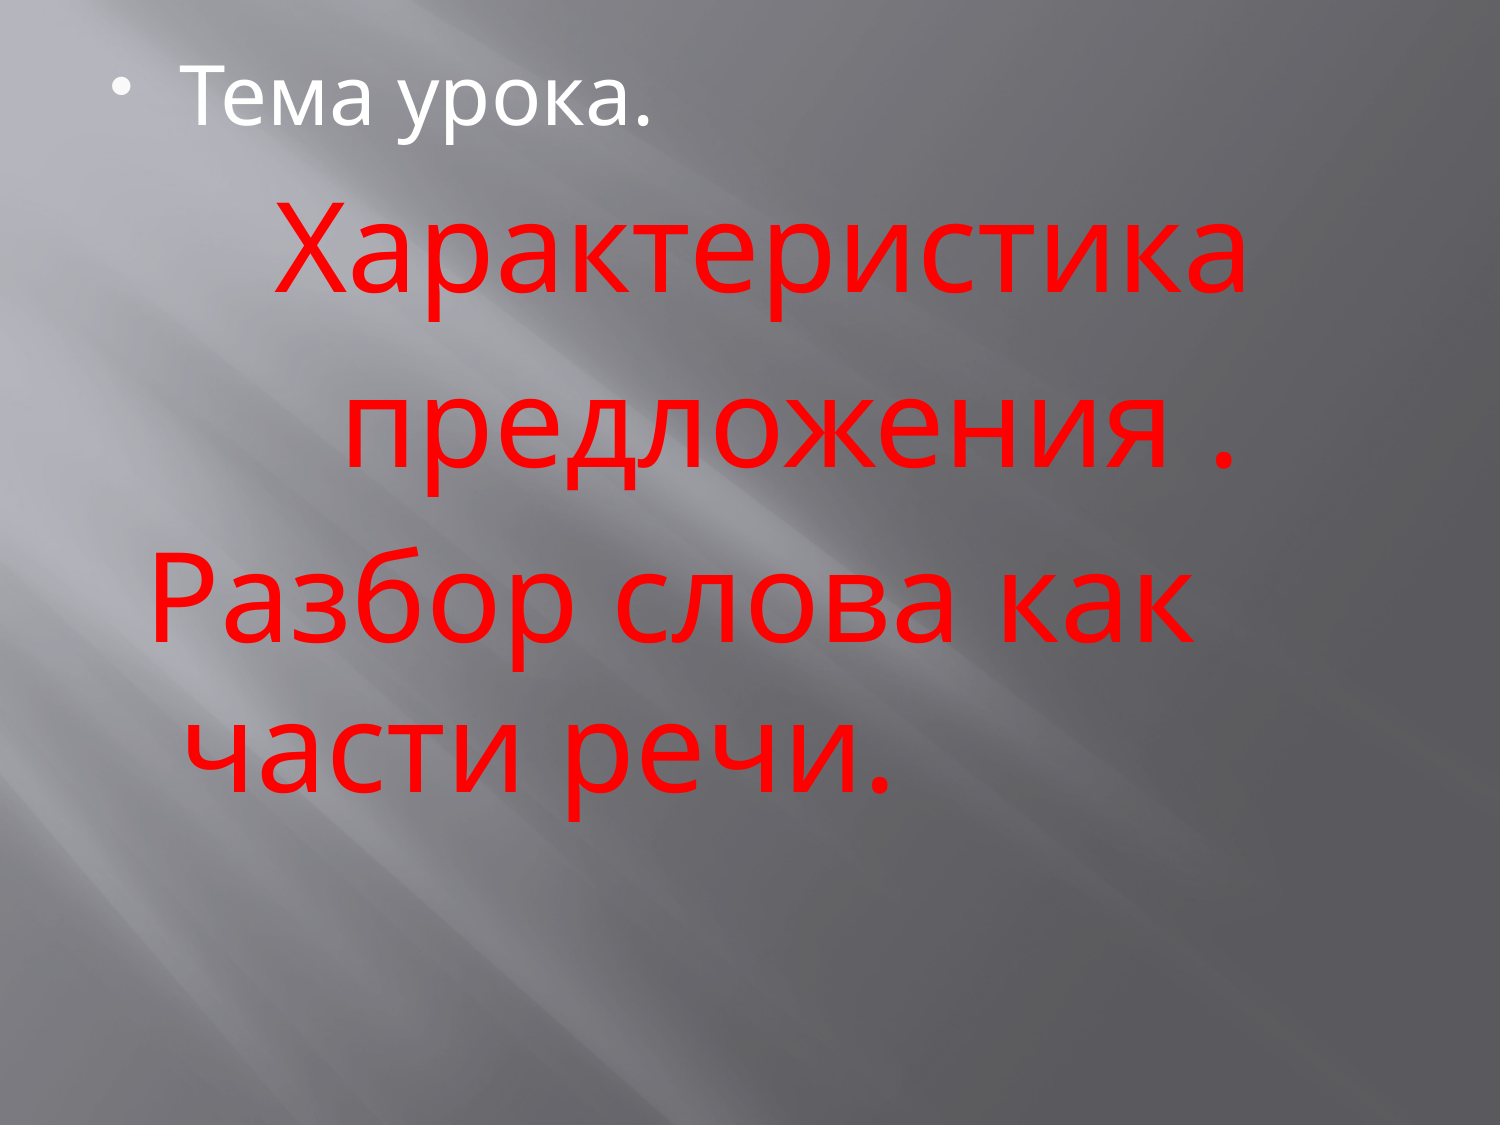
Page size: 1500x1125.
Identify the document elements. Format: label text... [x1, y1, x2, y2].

list Тема урока. Характеристика предложения . Разбор слова как части речи. [75, 35, 1425, 1035]
